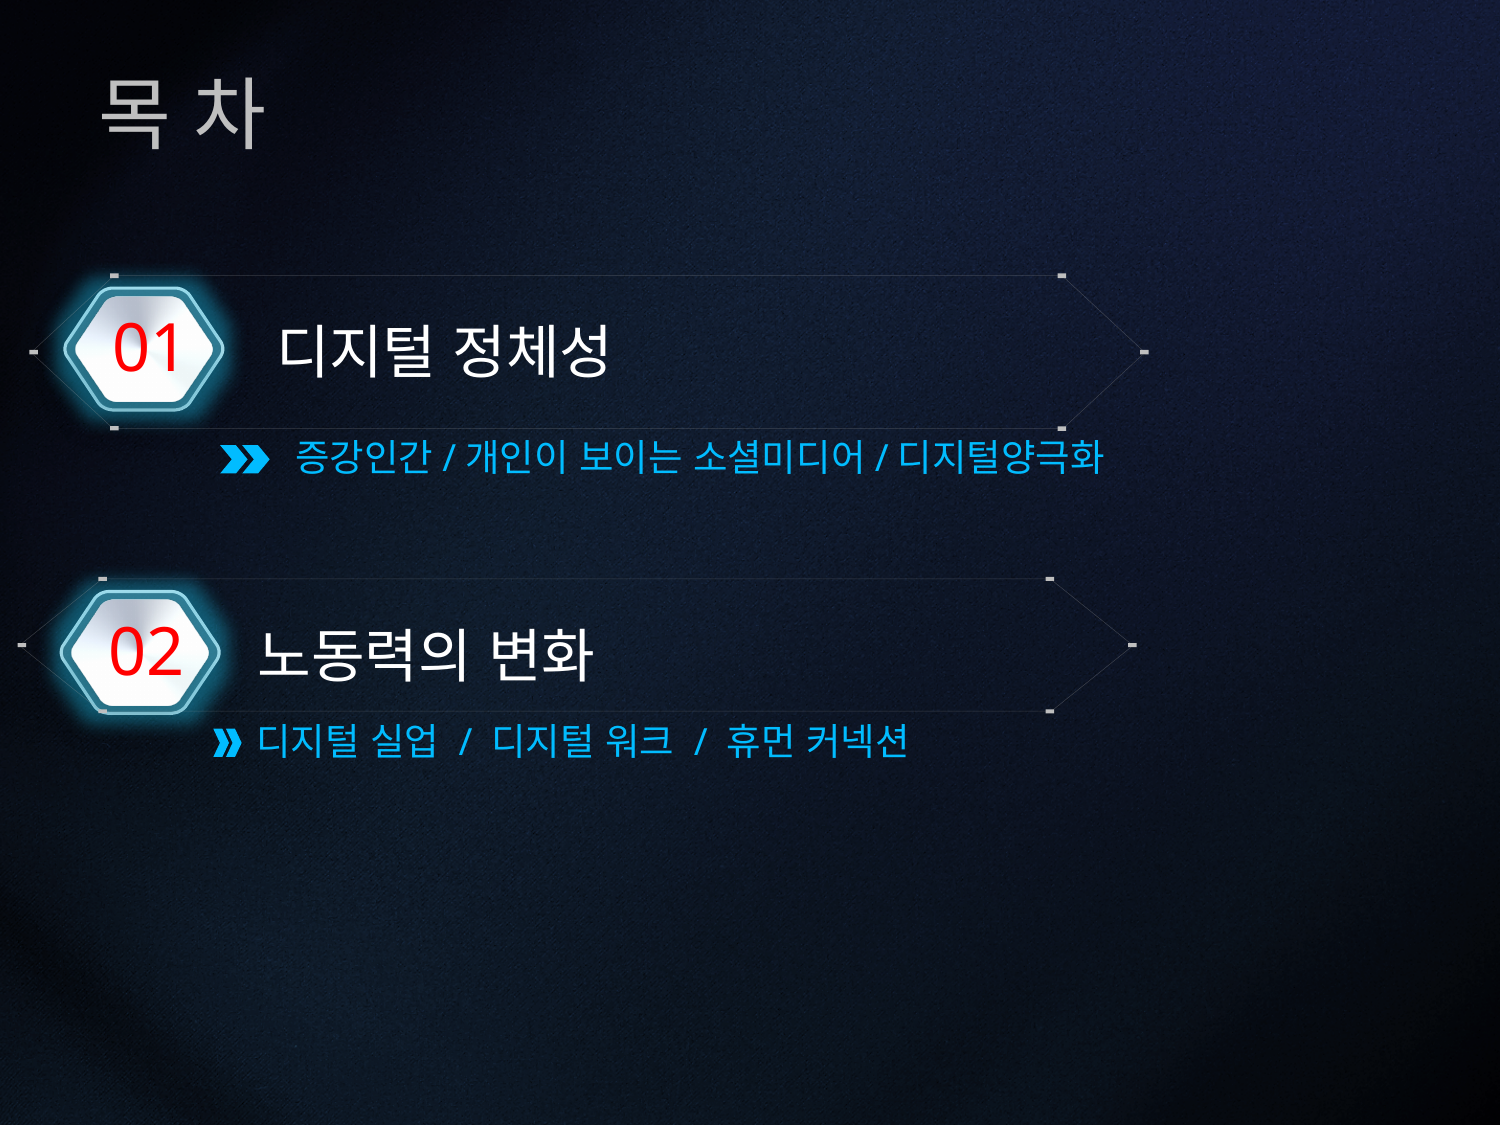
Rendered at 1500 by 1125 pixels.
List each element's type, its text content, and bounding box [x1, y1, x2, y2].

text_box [213, 722, 1092, 764]
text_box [17, 576, 1137, 714]
text_box 목 차 [39, 1, 1345, 162]
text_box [29, 273, 1149, 432]
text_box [219, 418, 1345, 501]
picture [0, 0, 1500, 1125]
